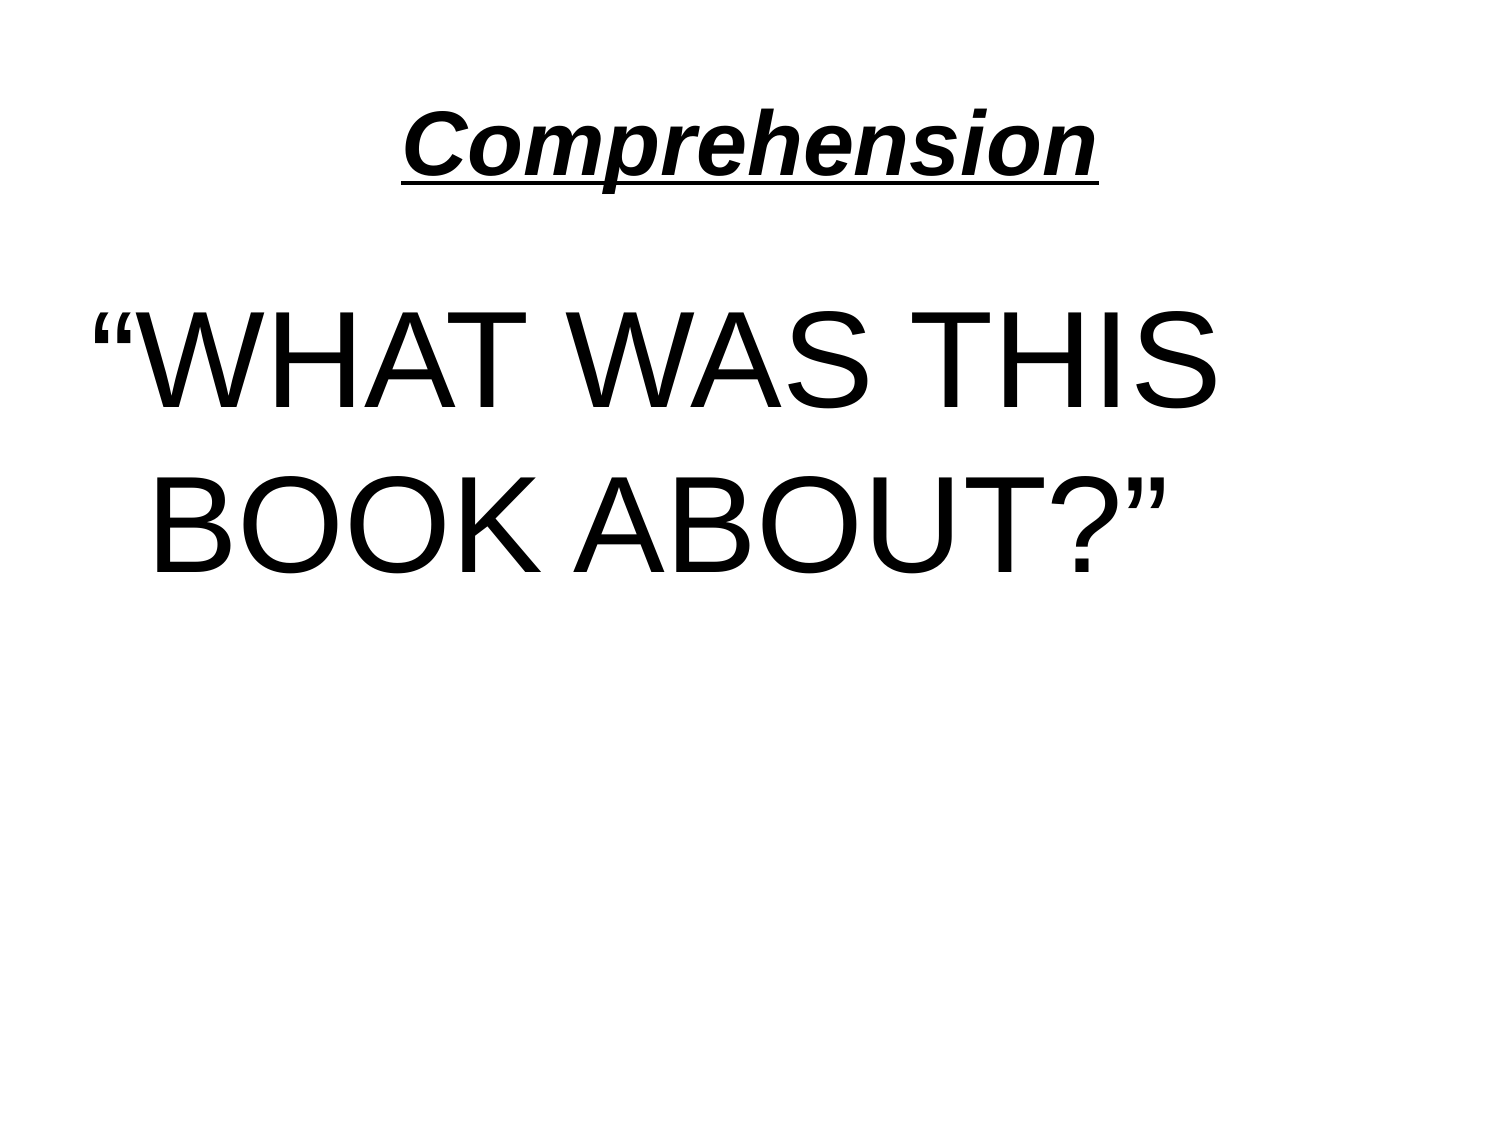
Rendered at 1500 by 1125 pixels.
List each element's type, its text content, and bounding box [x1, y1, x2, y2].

list “WHAT WAS THIS BOOK ABOUT?” [75, 262, 1425, 1005]
title Comprehension [75, 45, 1425, 233]
